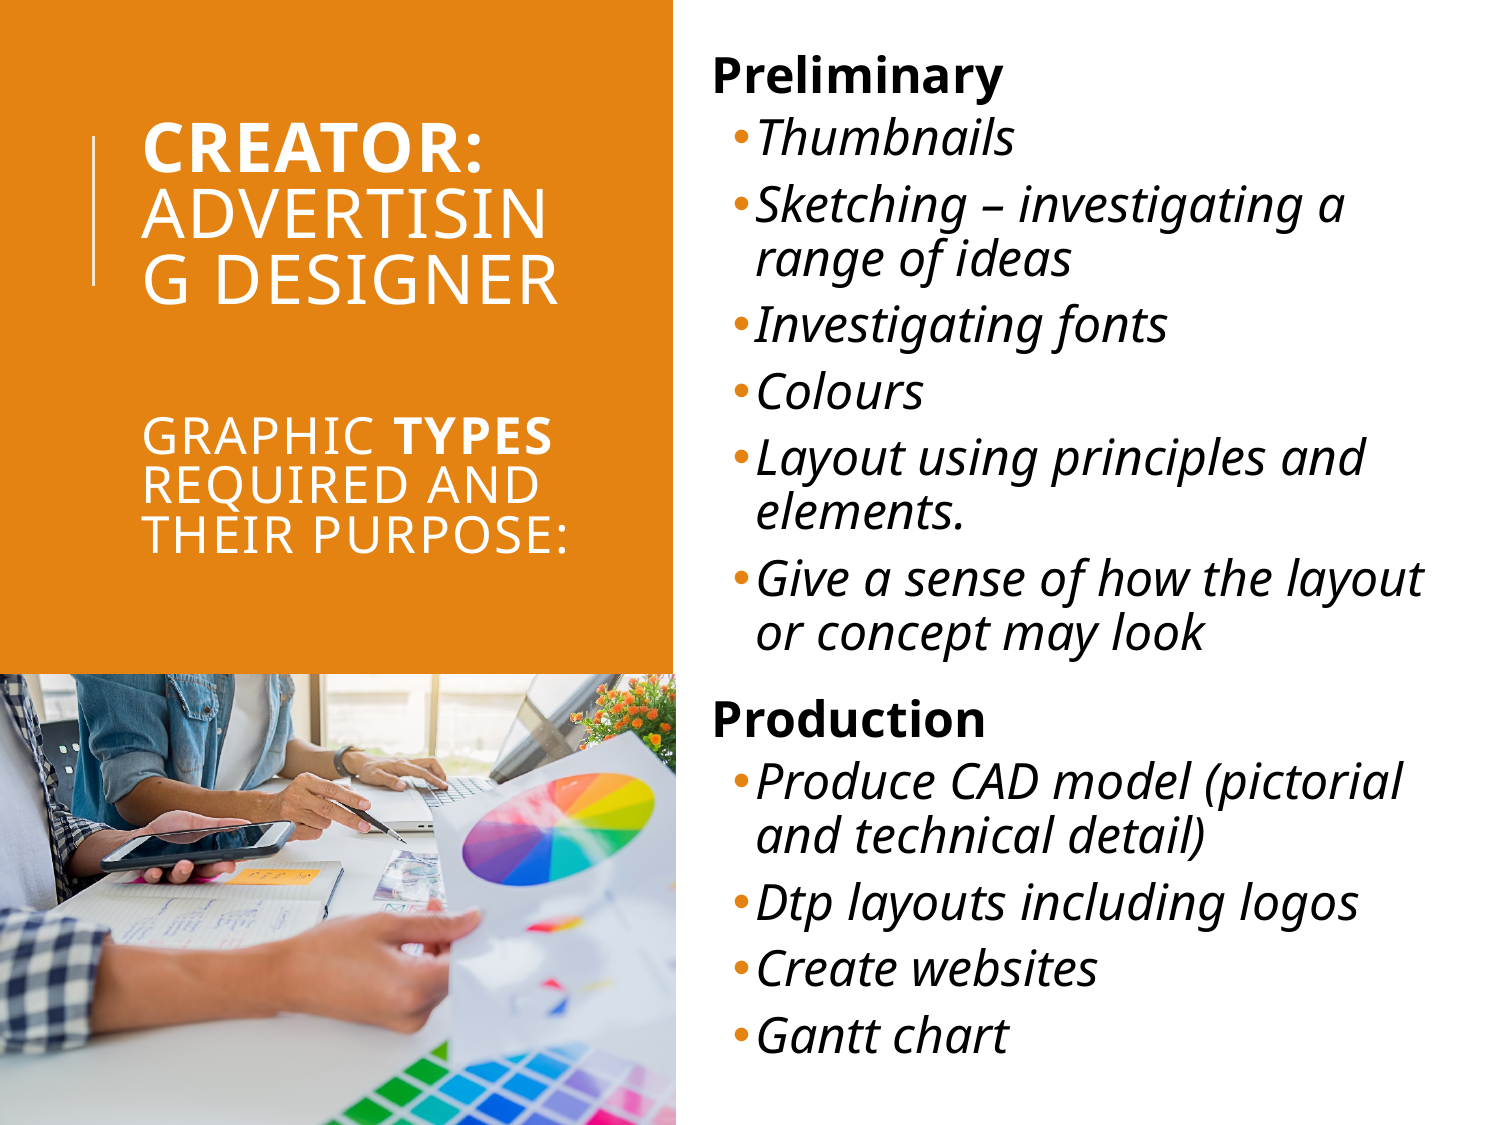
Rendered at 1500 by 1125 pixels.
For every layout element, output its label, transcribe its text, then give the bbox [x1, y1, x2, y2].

picture [0, 674, 676, 1125]
title CREATOR: Advertising designer [126, 96, 591, 342]
text_box Graphic types required and their purpose: [126, 365, 591, 612]
text_box [0, 0, 674, 670]
list Preliminary Thumbnails Sketching – investigating a range of ideas Investigating fonts Colours Layout using principles and elements. Give a sense of how the layout or concept may look Production Produce CAD model (pictorial and technical detail) Dtp layouts including logos Create websites Gantt chart [704, 42, 1459, 1106]
